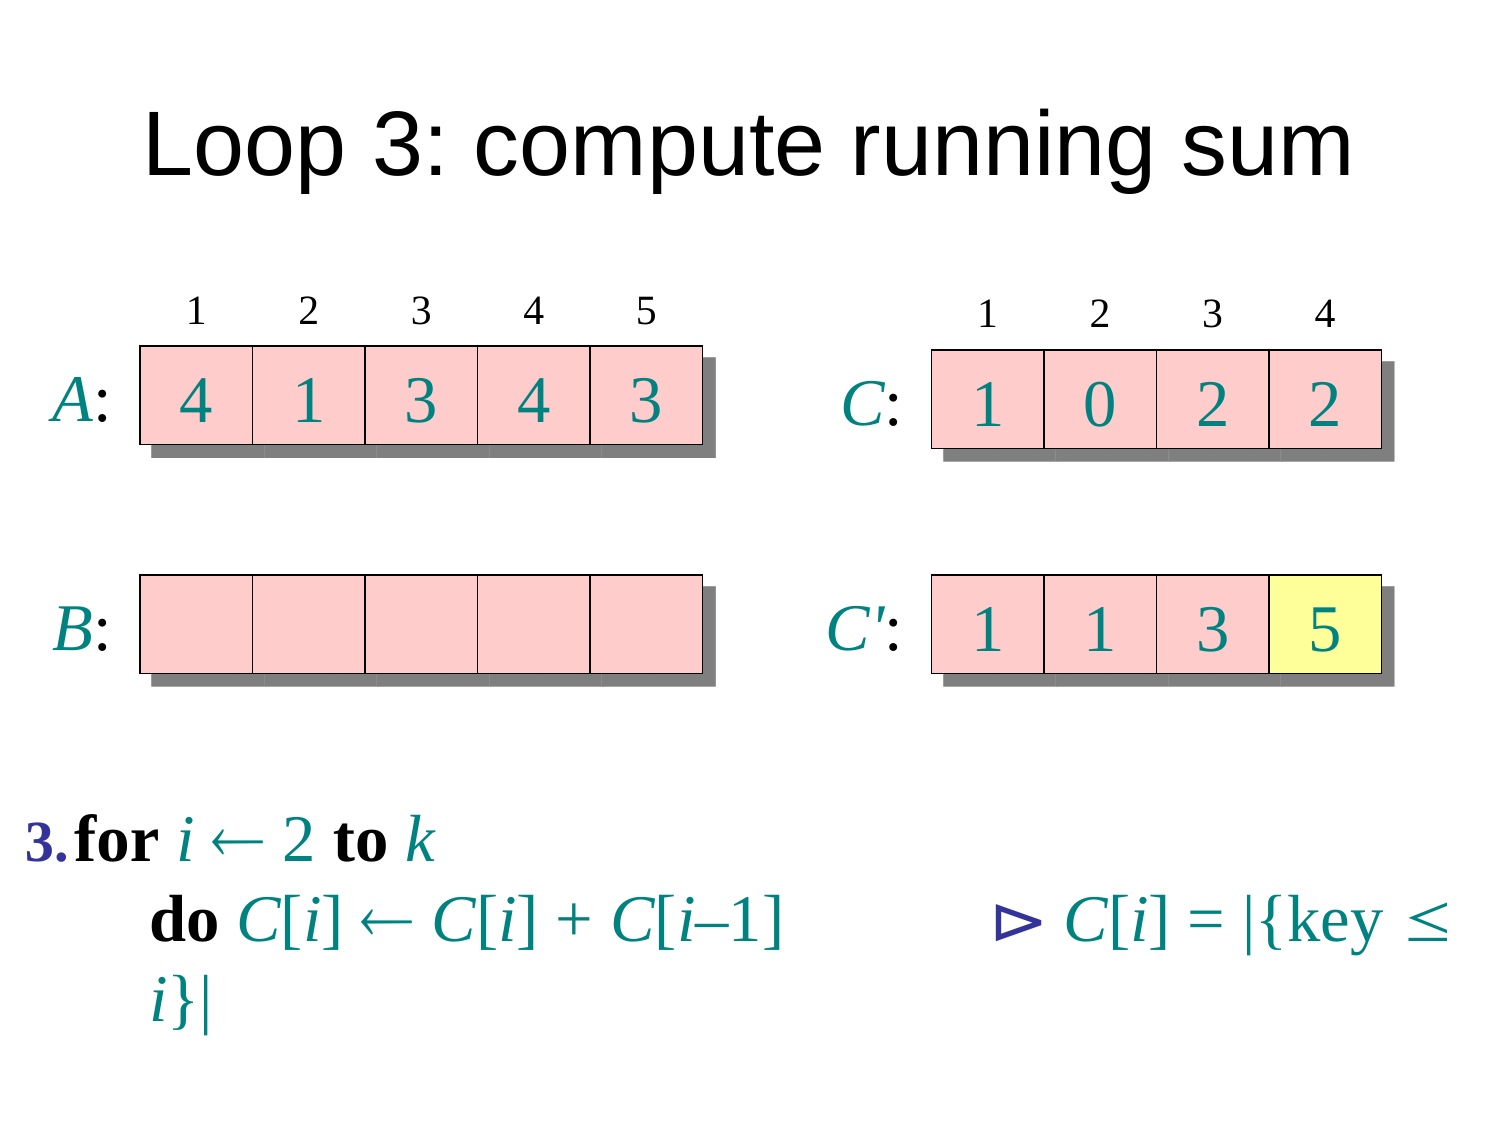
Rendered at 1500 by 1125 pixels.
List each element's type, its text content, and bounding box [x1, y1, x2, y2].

text_box 3 [590, 346, 703, 445]
text_box 4 [508, 275, 560, 340]
text_box C': [810, 576, 918, 672]
text_box 3 [1187, 278, 1239, 344]
text_box 1 [252, 346, 365, 445]
text_box 4 [140, 346, 252, 445]
text_box 3. [10, 795, 152, 881]
text_box 2 [1269, 350, 1382, 449]
text_box 2 [283, 275, 335, 340]
text_box 2 [1156, 350, 1269, 449]
text_box for i  2 to k do C[i]  C[i] + C[i–1] ⊳ C[i] = |{key £ i}| [59, 787, 1500, 1043]
text_box 3 [395, 275, 447, 340]
text_box 4 [477, 346, 590, 445]
text_box 1 [931, 350, 1044, 449]
text_box 1 [1044, 575, 1156, 674]
text_box 3 [1156, 575, 1269, 674]
text_box 5 [620, 275, 672, 340]
text_box 4 [1299, 278, 1351, 344]
text_box 1 [931, 575, 1044, 674]
text_box C: [825, 351, 918, 447]
text_box 2 [1074, 278, 1126, 344]
text_box A: [37, 347, 127, 443]
text_box 1 [170, 275, 222, 340]
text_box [37, 574, 703, 674]
title Loop 3: compute running sum [74, 44, 1426, 233]
text_box 3 [365, 346, 477, 445]
text_box 0 [1044, 350, 1156, 449]
text_box 1 [962, 278, 1014, 344]
text_box 5 [1269, 575, 1382, 674]
